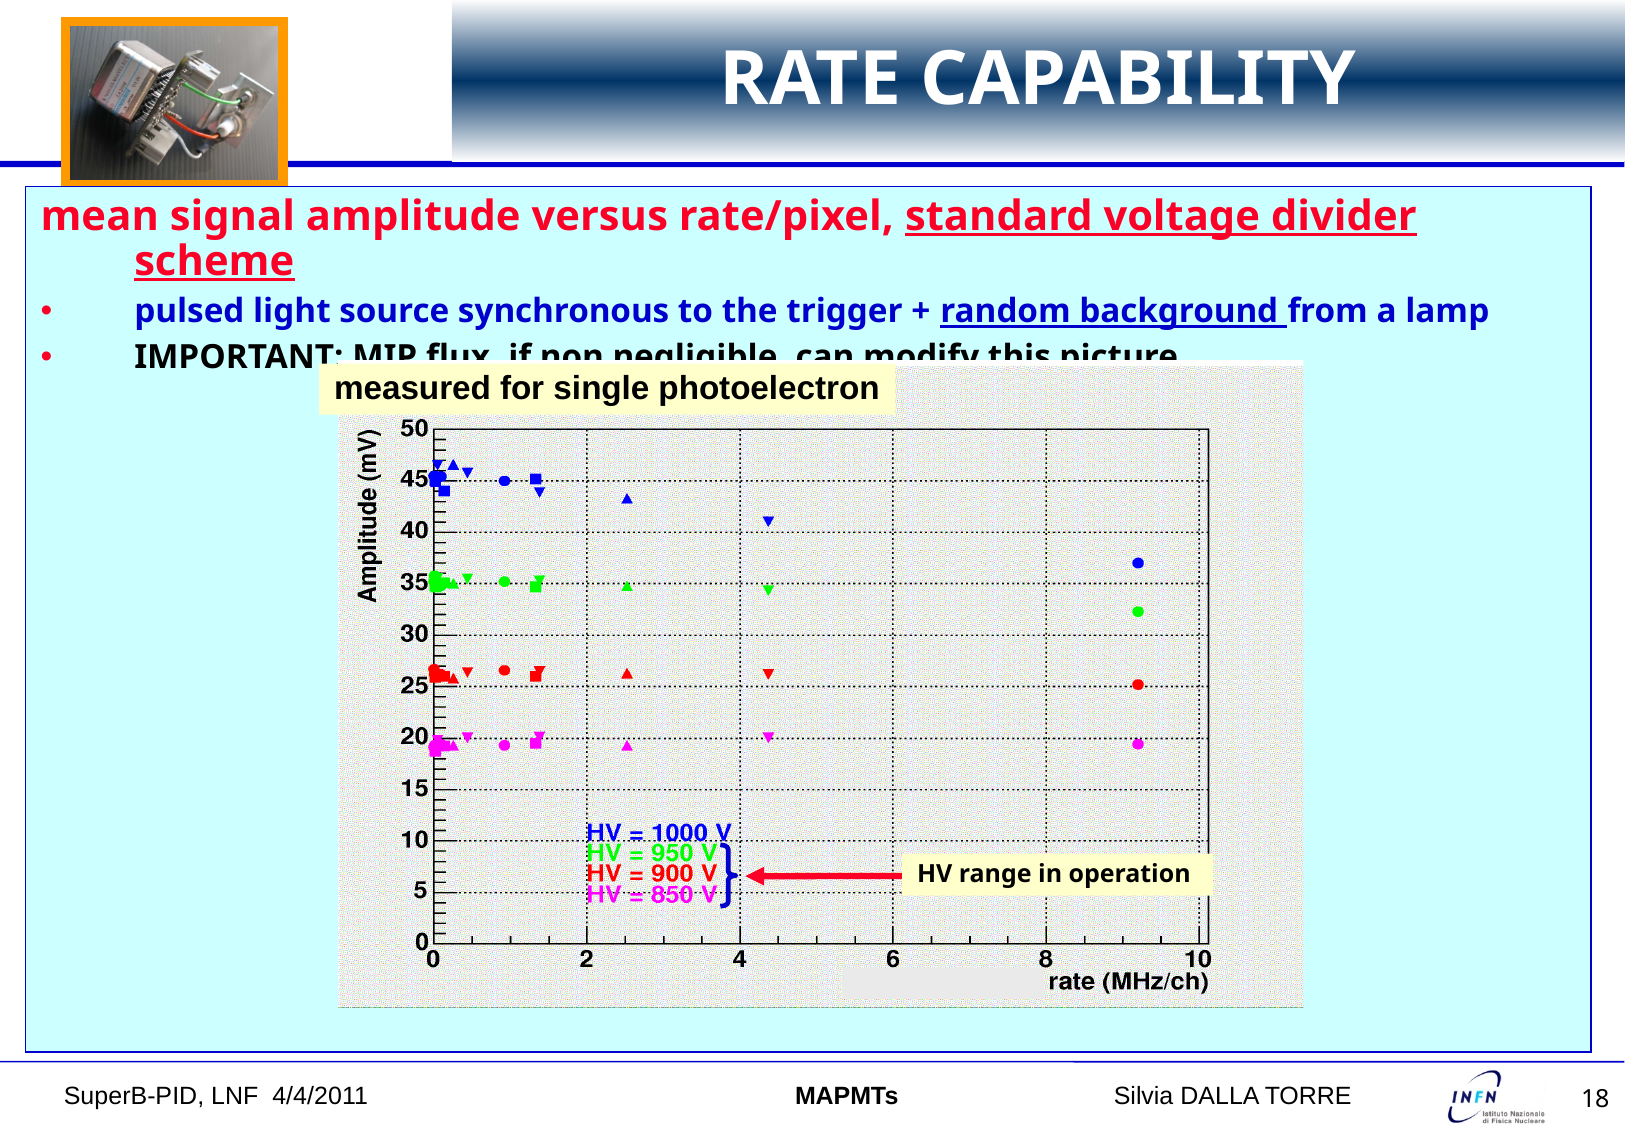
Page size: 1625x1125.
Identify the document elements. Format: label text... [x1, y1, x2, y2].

text_box mean signal amplitude versus rate/pixel, standard voltage divider scheme pulsed light source synchronous to the trigger + random background from a lamp IMPORTANT: MIP flux, if non negligible, can modify this picture [25, 186, 1592, 1052]
title RATE CAPABILITY [451, 0, 1625, 162]
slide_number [48, 1095, 1431, 1125]
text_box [330, 360, 1304, 1008]
picture [70, 26, 278, 180]
picture [1445, 1068, 1546, 1125]
